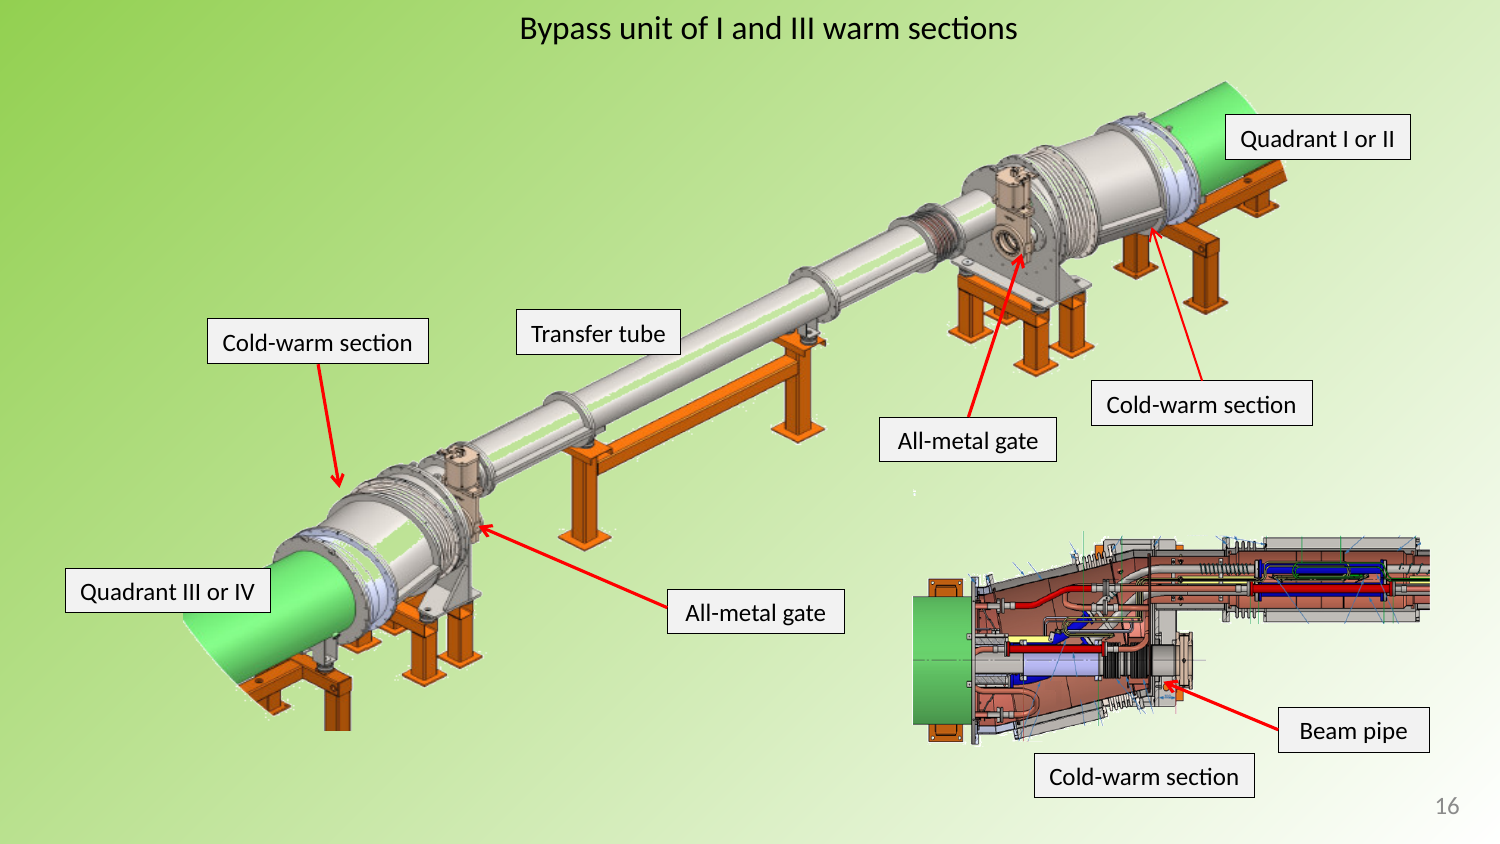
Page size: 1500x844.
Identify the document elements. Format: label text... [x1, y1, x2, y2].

text_box Bypass unit of I and III warm sections [504, 0, 1042, 54]
slide_number 16 [1125, 782, 1475, 827]
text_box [968, 253, 1023, 418]
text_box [317, 364, 340, 489]
text_box Quadrant III or IV [65, 568, 177, 613]
text_box Quadrant I or II [1359, 114, 1411, 160]
text_box Cold-warm section [1034, 755, 1255, 798]
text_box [1163, 681, 1279, 731]
picture [182, 63, 1443, 747]
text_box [1151, 226, 1203, 381]
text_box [477, 525, 668, 608]
